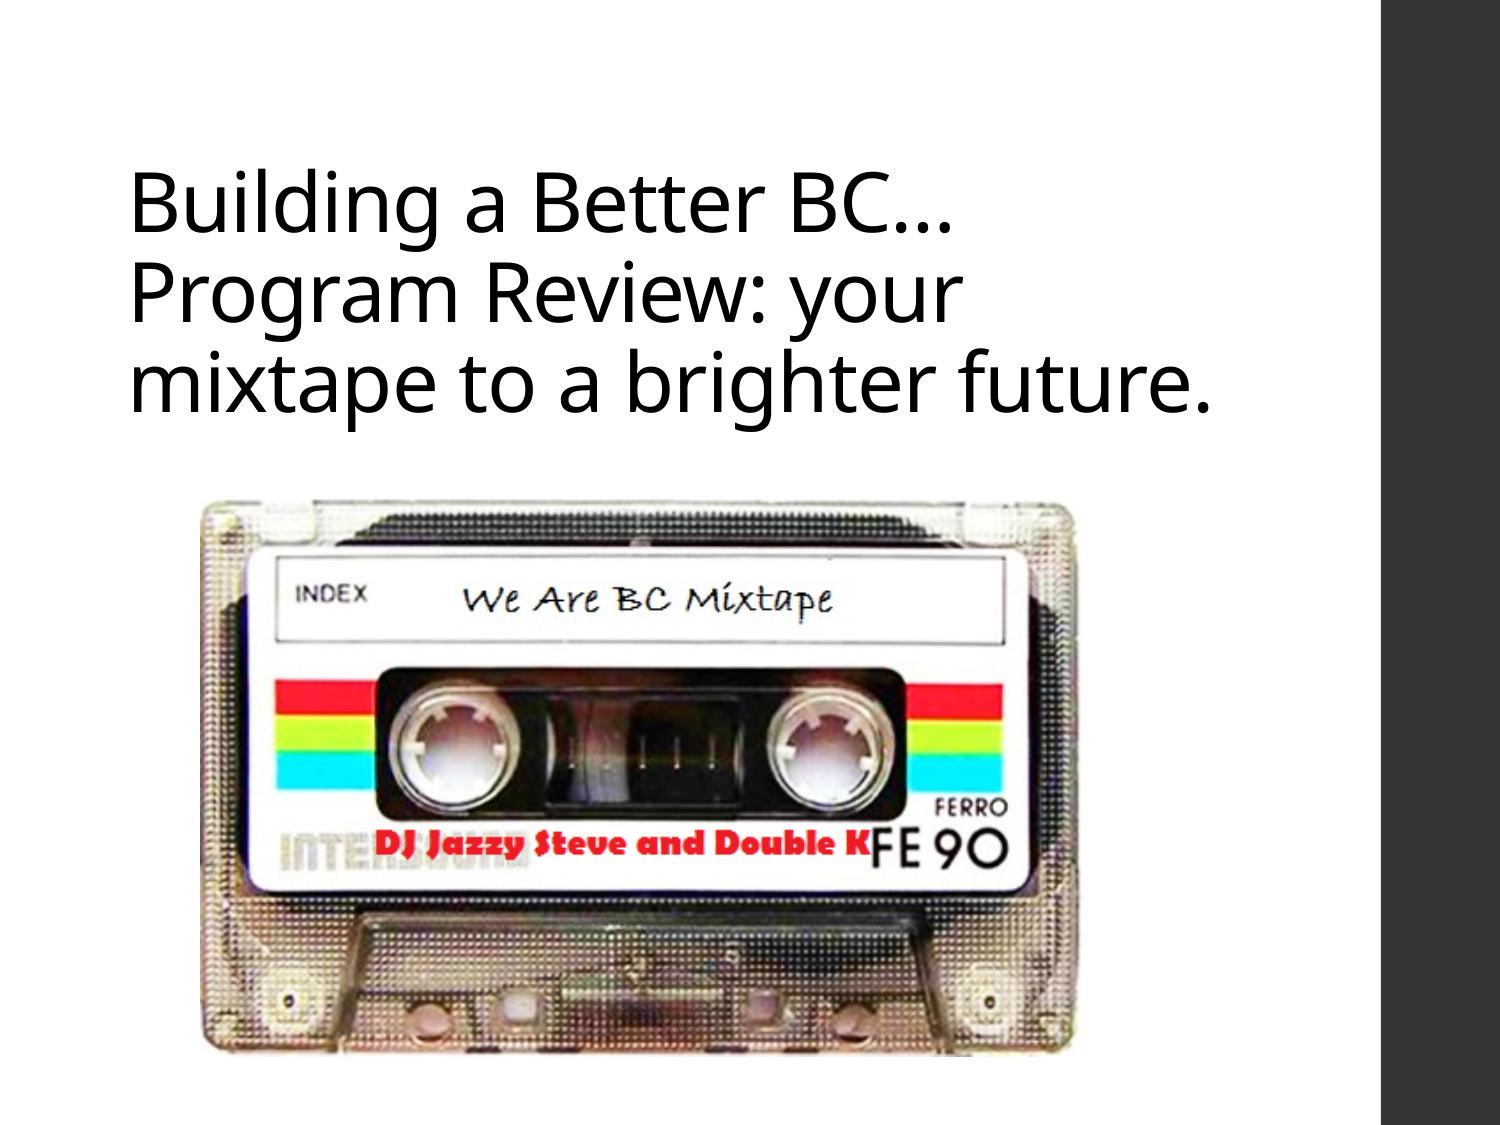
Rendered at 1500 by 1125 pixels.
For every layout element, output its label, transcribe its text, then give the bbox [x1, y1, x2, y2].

title Building a Better BC… Program Review: your mixtape to a brighter future. [112, 149, 1305, 538]
picture [199, 499, 1084, 1057]
